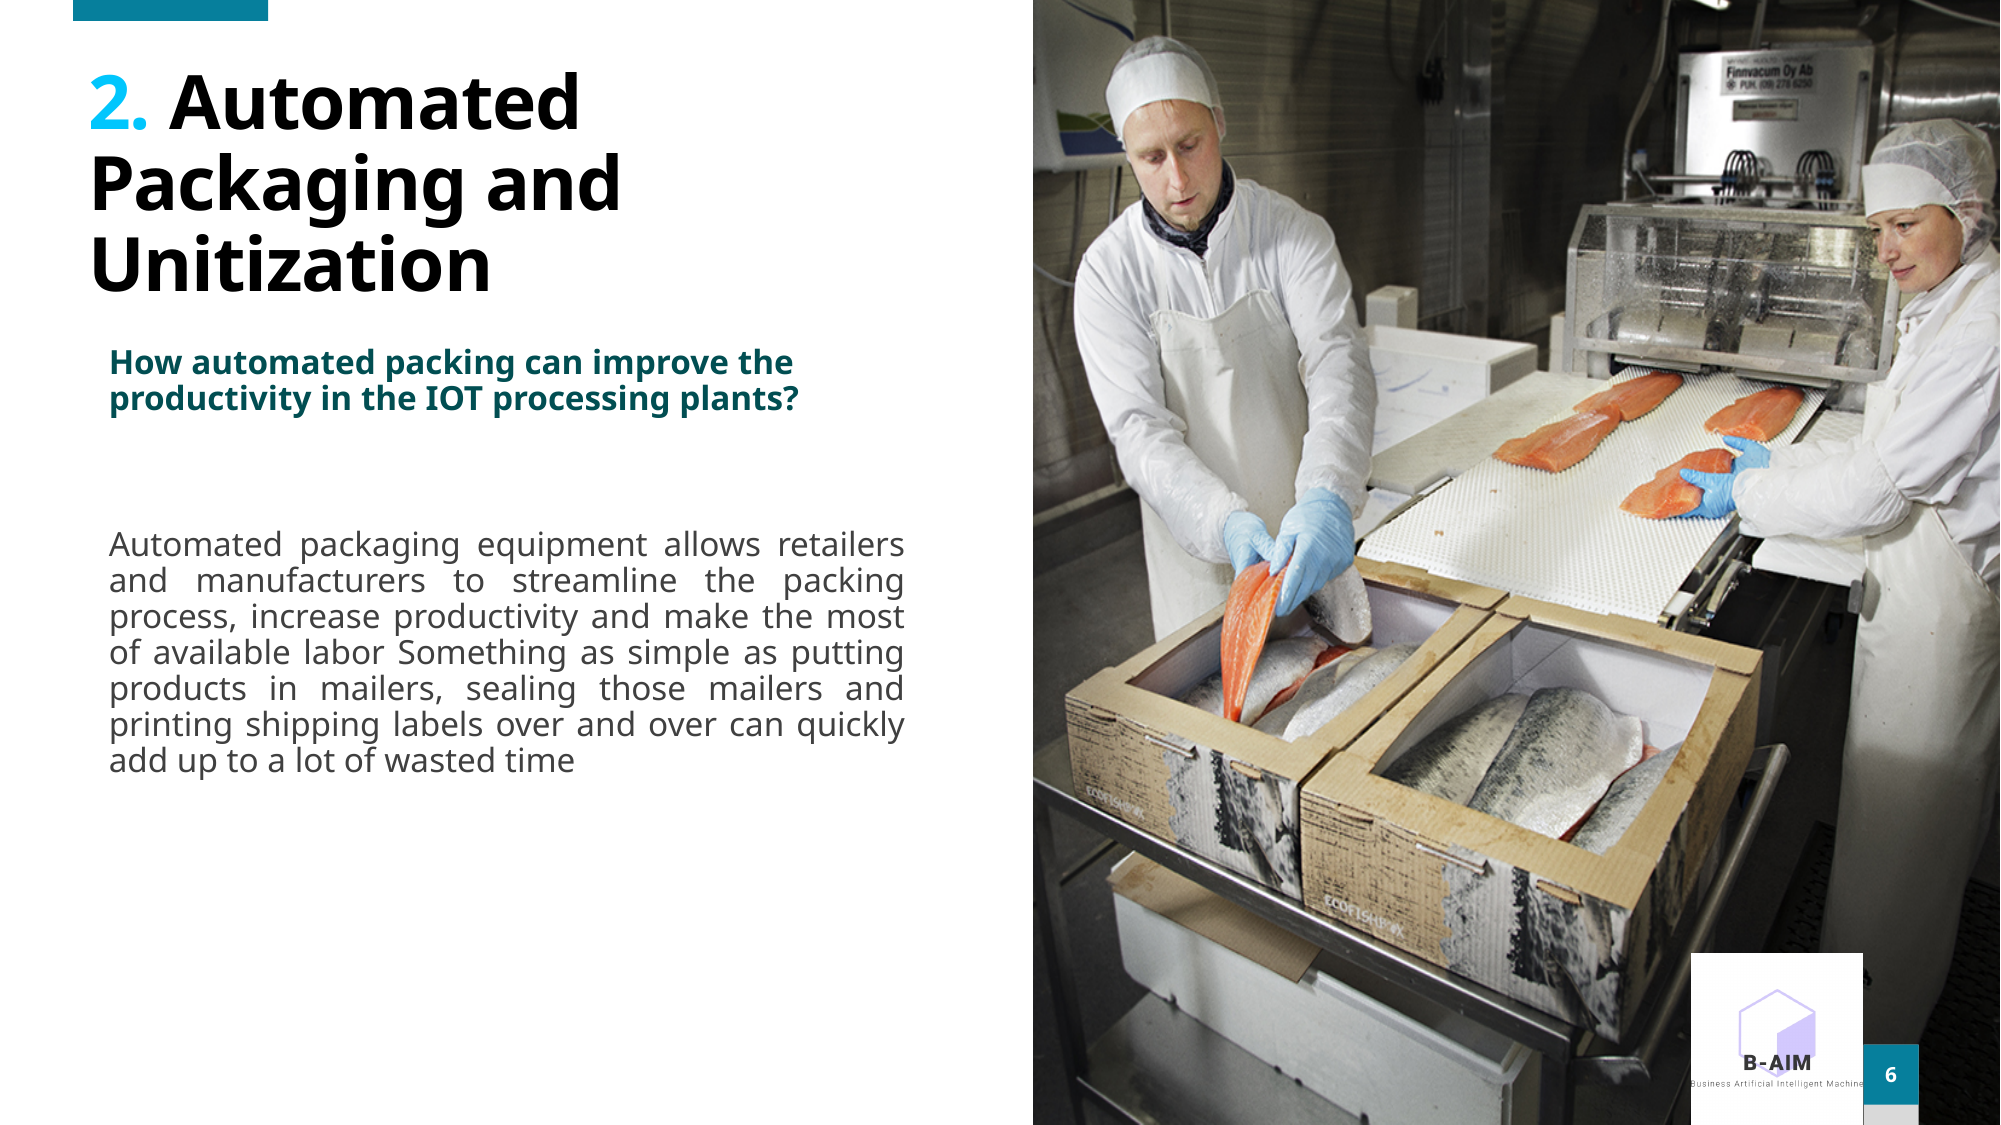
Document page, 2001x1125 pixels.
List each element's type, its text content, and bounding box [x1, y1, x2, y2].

picture [1033, 0, 2000, 1125]
list Automated packaging equipment allows retailers and manufacturers to streamline the packing process, increase productivity and make the most of available labor Something as simple as putting products in mailers, sealing those mailers and printing shipping labels over and over can quickly add up to a lot of wasted time [93, 520, 922, 1105]
list How automated packing can improve the productivity in the IOT processing plants? [93, 338, 967, 393]
title 2. Automated Packaging and Unitization [73, 55, 922, 398]
